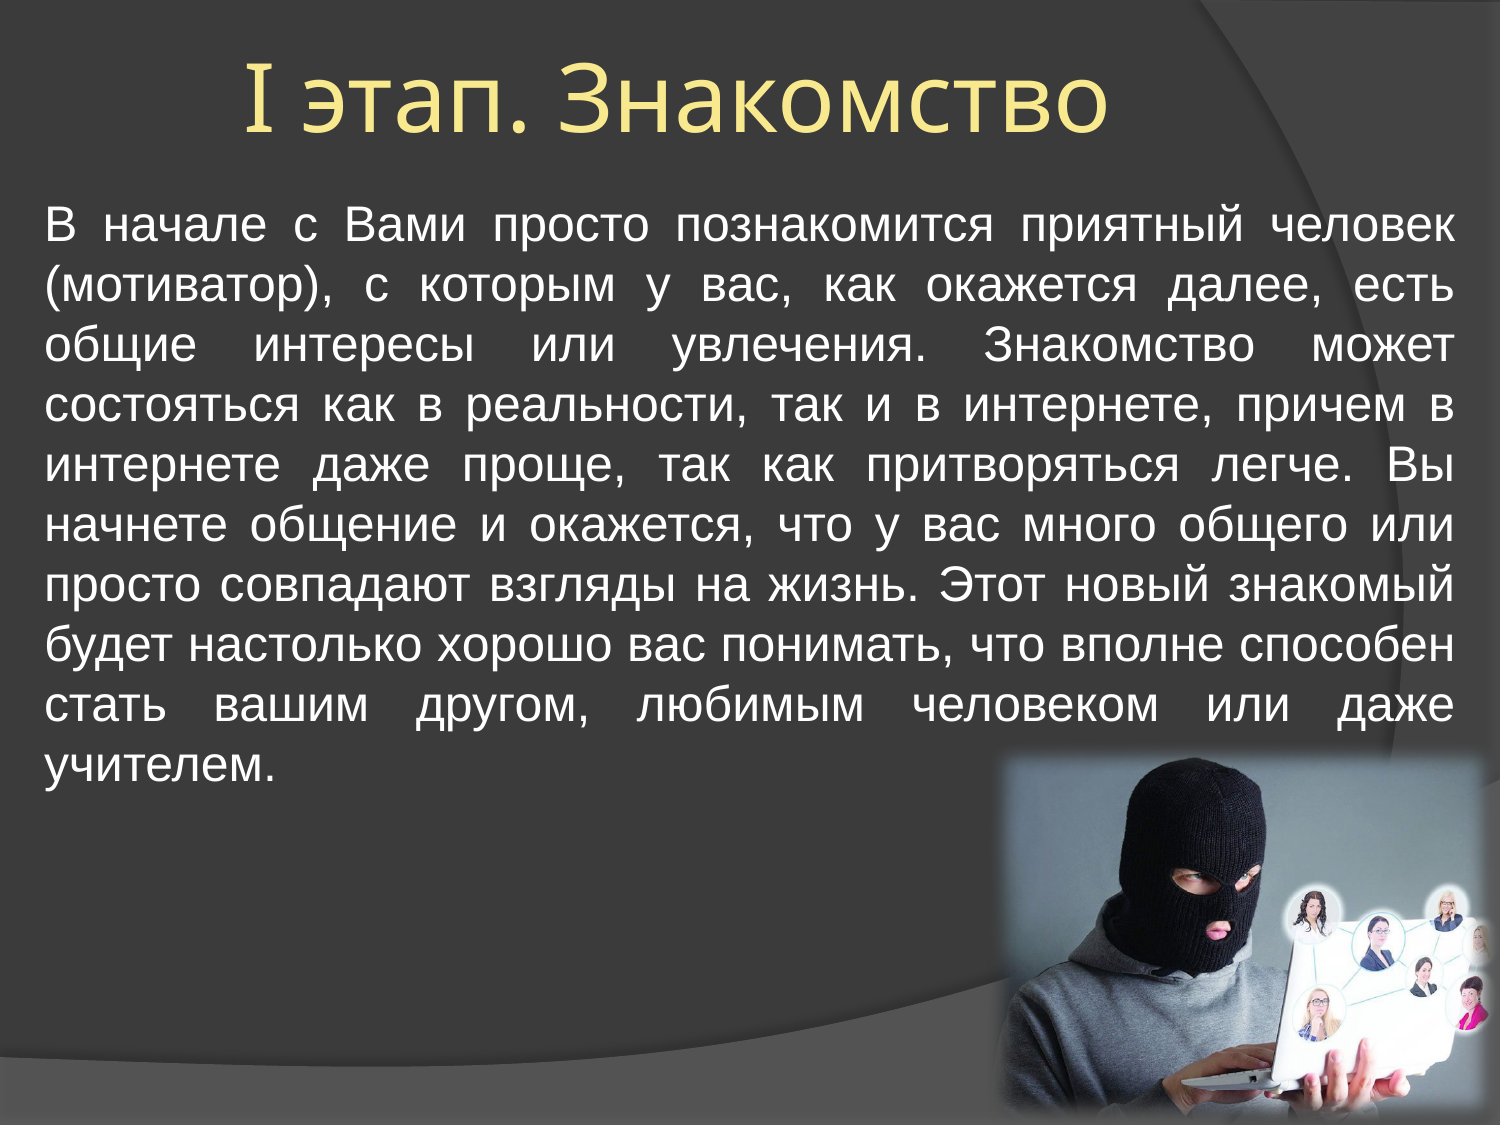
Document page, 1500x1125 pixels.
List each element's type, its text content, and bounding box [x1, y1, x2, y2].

title I этап. Знакомство [64, 0, 1291, 184]
text_box В начале с Вами просто познакомится приятный человек (мотиватор), с которым у вас, как окажется далее, есть общие интересы или увлечения. Знакомство может состояться как в реальности, так и в интернете, причем в интернете даже проще, так как притворяться легче. Вы начнете общение и окажется, что у вас много общего или просто совпадают взгляды на жизнь. Этот новый знакомый будет настолько хорошо вас понимать, что вполне способен стать вашим другом, любимым человеком или даже учителем. [29, 184, 1471, 800]
picture [985, 739, 1500, 1125]
